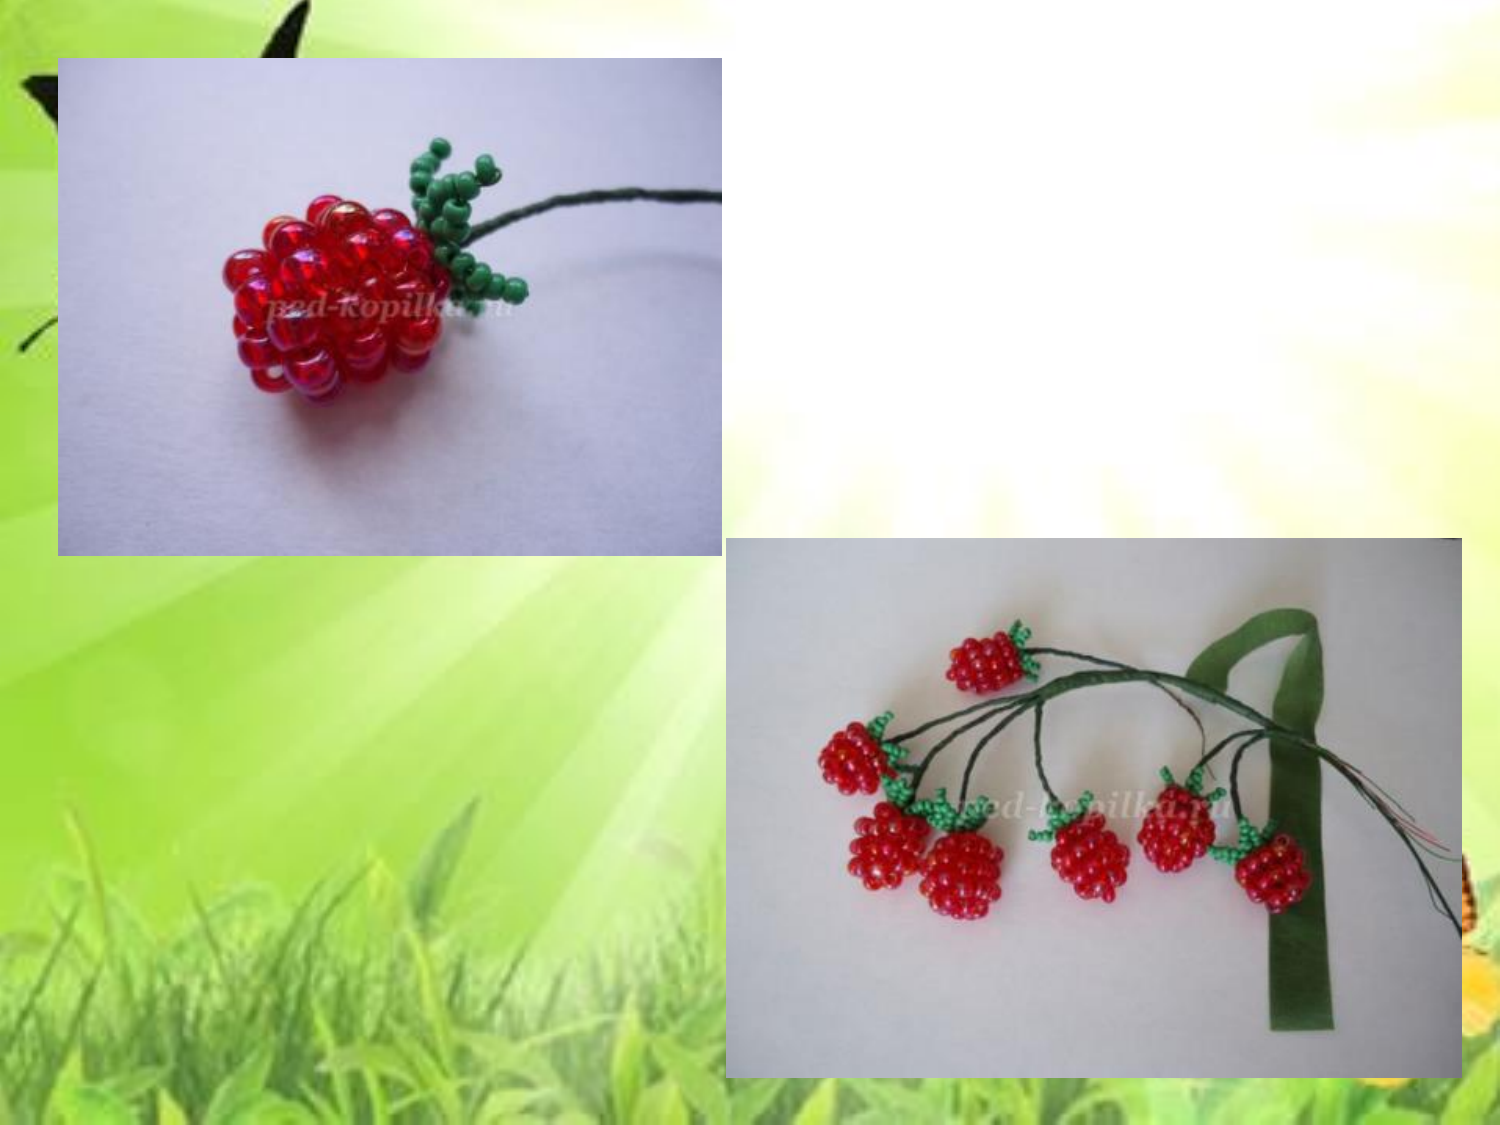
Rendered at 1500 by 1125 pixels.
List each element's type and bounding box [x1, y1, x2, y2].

picture [0, 0, 1500, 1125]
list [58, 58, 722, 557]
list [726, 538, 1462, 1079]
